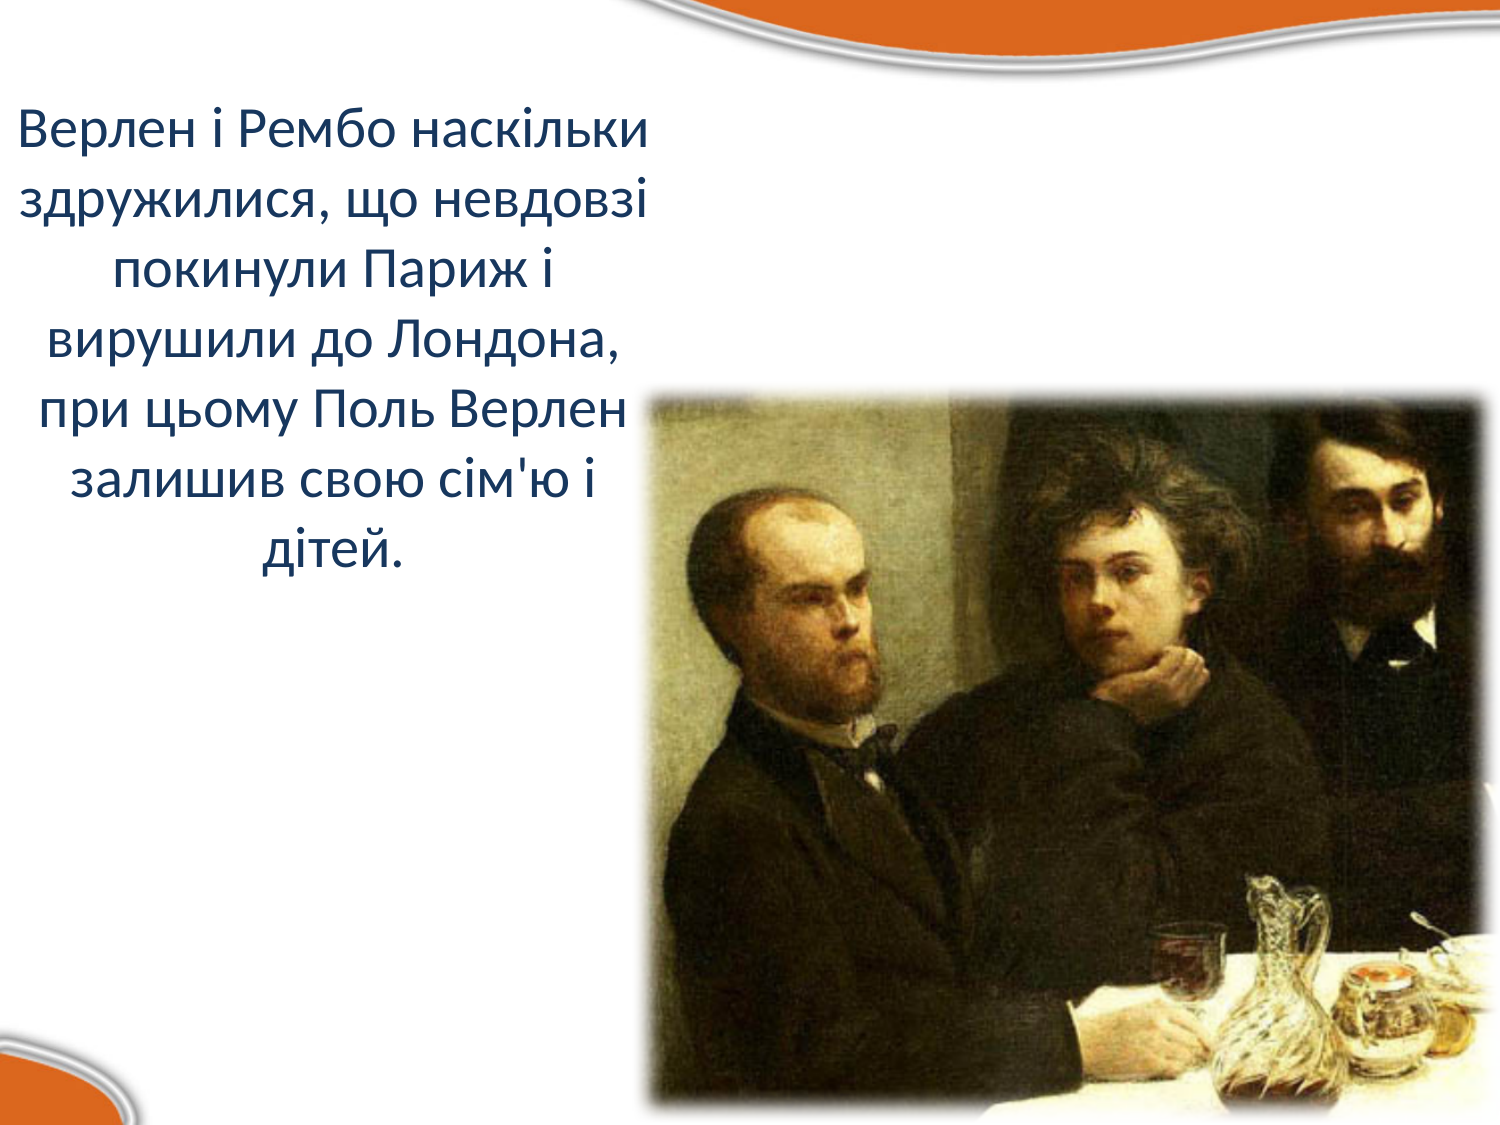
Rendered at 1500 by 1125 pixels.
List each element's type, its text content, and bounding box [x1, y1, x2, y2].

text_box Верлен і Рембо наскільки здружилися, що невдовзі покинули Париж і вирушили до Лондона, при цьому Поль Верлен залишив свою сім'ю і дітей. [0, 82, 668, 587]
picture [0, 0, 1500, 1125]
